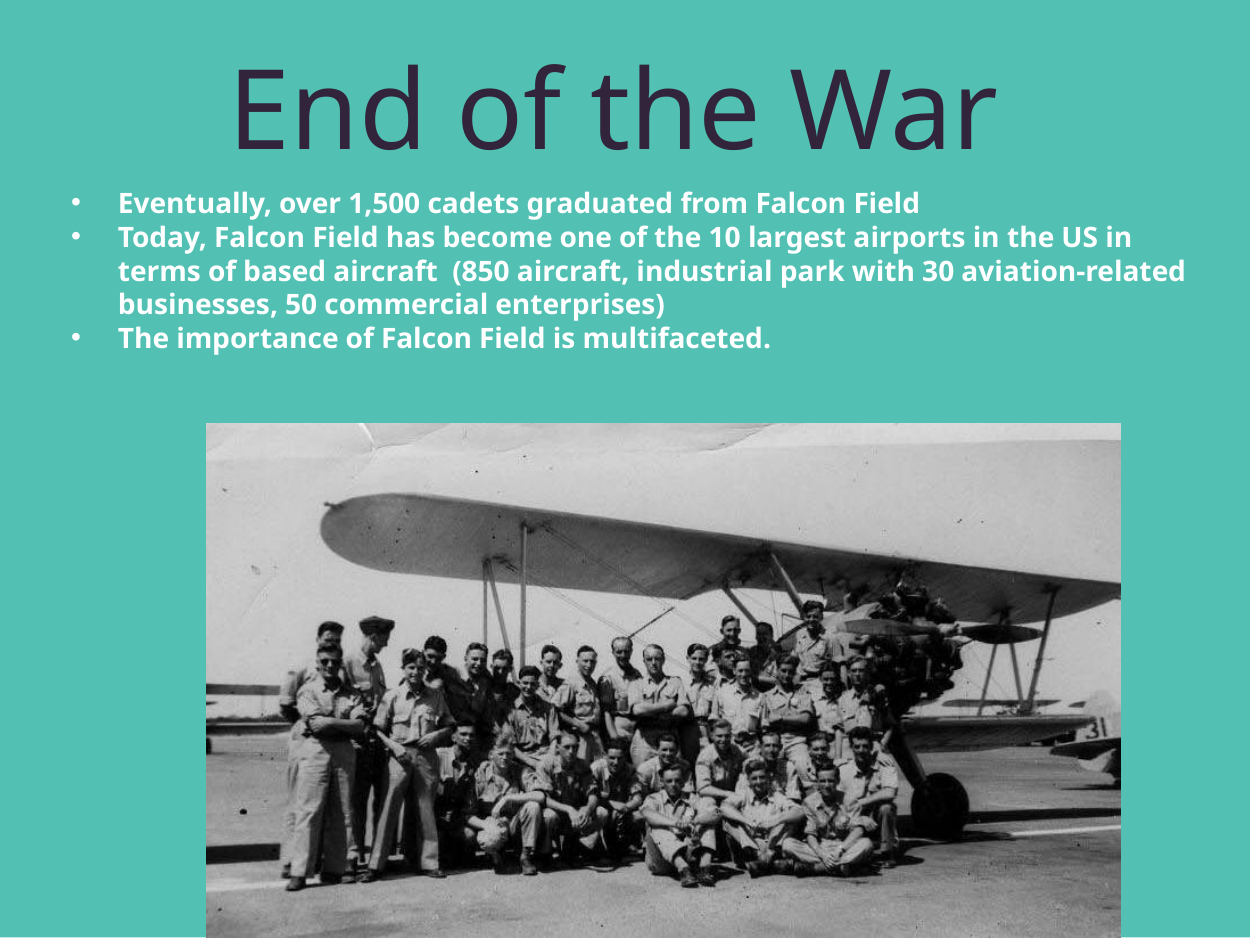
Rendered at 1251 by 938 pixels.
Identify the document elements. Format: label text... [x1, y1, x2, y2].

text_box Eventually, over 1,500 cadets graduated from Falcon Field Today, Falcon Field has become one of the 10 largest airports in the US in terms of based aircraft (850 aircraft, industrial park with 30 aviation-related businesses, 50 commercial enterprises) The importance of Falcon Field is multifaceted. [56, 178, 1227, 530]
text_box End of the War [0, 31, 1236, 179]
text_box [0, 0, 1250, 938]
picture [205, 423, 1121, 938]
